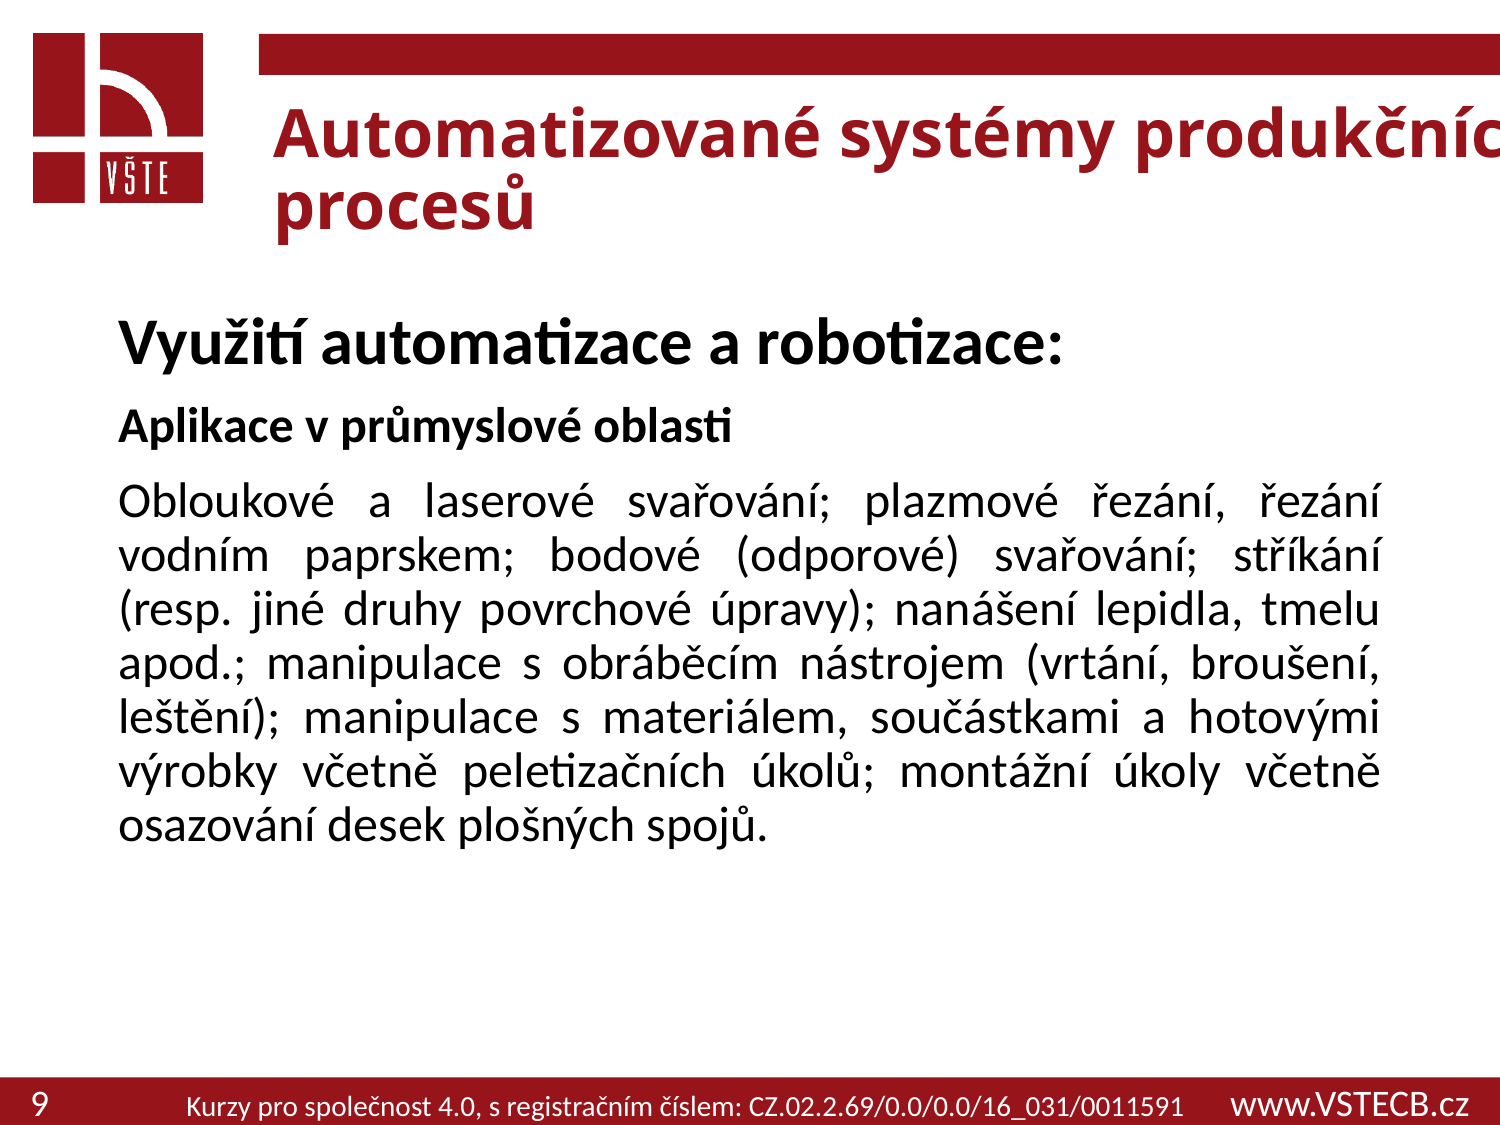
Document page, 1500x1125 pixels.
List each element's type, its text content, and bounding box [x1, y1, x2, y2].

picture [33, 33, 203, 203]
text_box 9 Kurzy pro společnost 4.0, s registračním číslem: CZ.02.2.69/0.0/0.0/16_031/0011591 www.VSTECB.cz [0, 1076, 1500, 1125]
text_box [258, 33, 1500, 76]
title Automatizované systémy produkčních procesů [258, 76, 1500, 273]
list Využití automatizace a robotizace: Aplikace v průmyslové oblasti Obloukové a laserové svařování; plazmové řezání, řezání vodním paprskem; bodové (odporové) svařování; stříkání (resp. jiné druhy povrchové úpravy); nanášení lepidla, tmelu apod.; manipulace s obráběcím nástrojem (vrtání, broušení, leštění); manipulace s materiálem, součástkami a hotovými výrobky včetně peletizačních úkolů; montážní úkoly včetně osazování desek plošných spojů. [103, 299, 1397, 1055]
